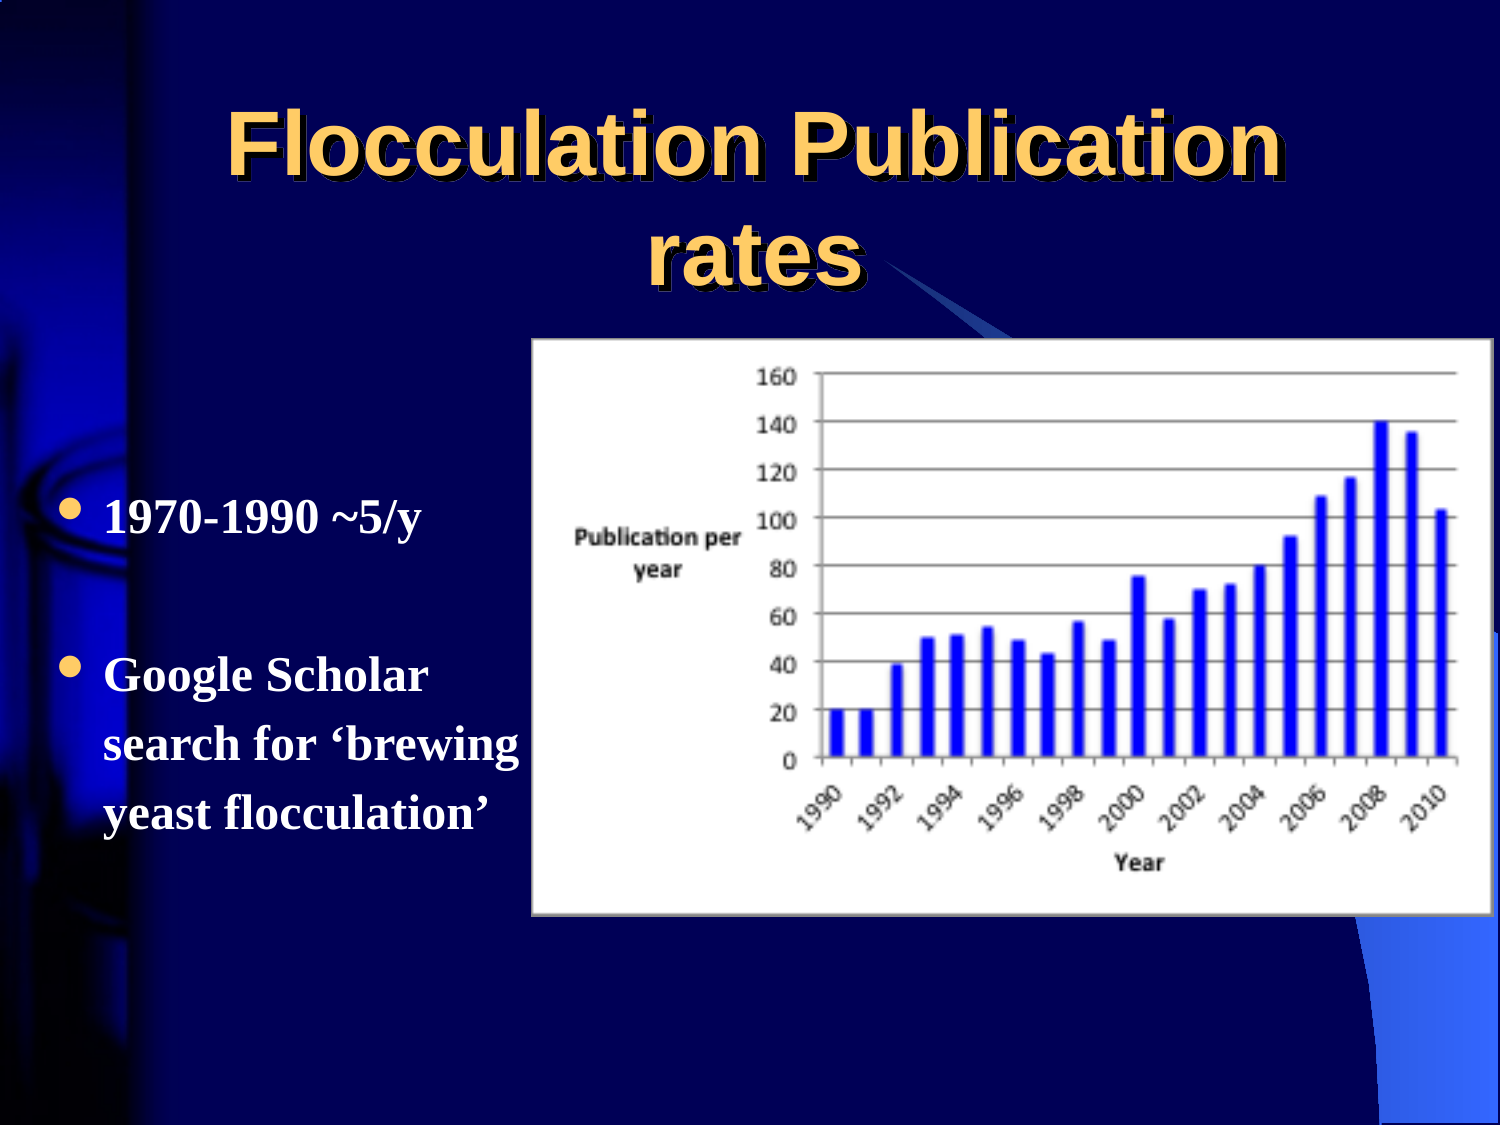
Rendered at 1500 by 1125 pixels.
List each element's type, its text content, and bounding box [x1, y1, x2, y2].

picture [0, 0, 1500, 1125]
text_box 1970-1990 ~5/y Google Scholar search for ‘brewing yeast flocculation’ [41, 397, 579, 931]
text_box Flocculation Publication rates [164, 99, 1347, 288]
